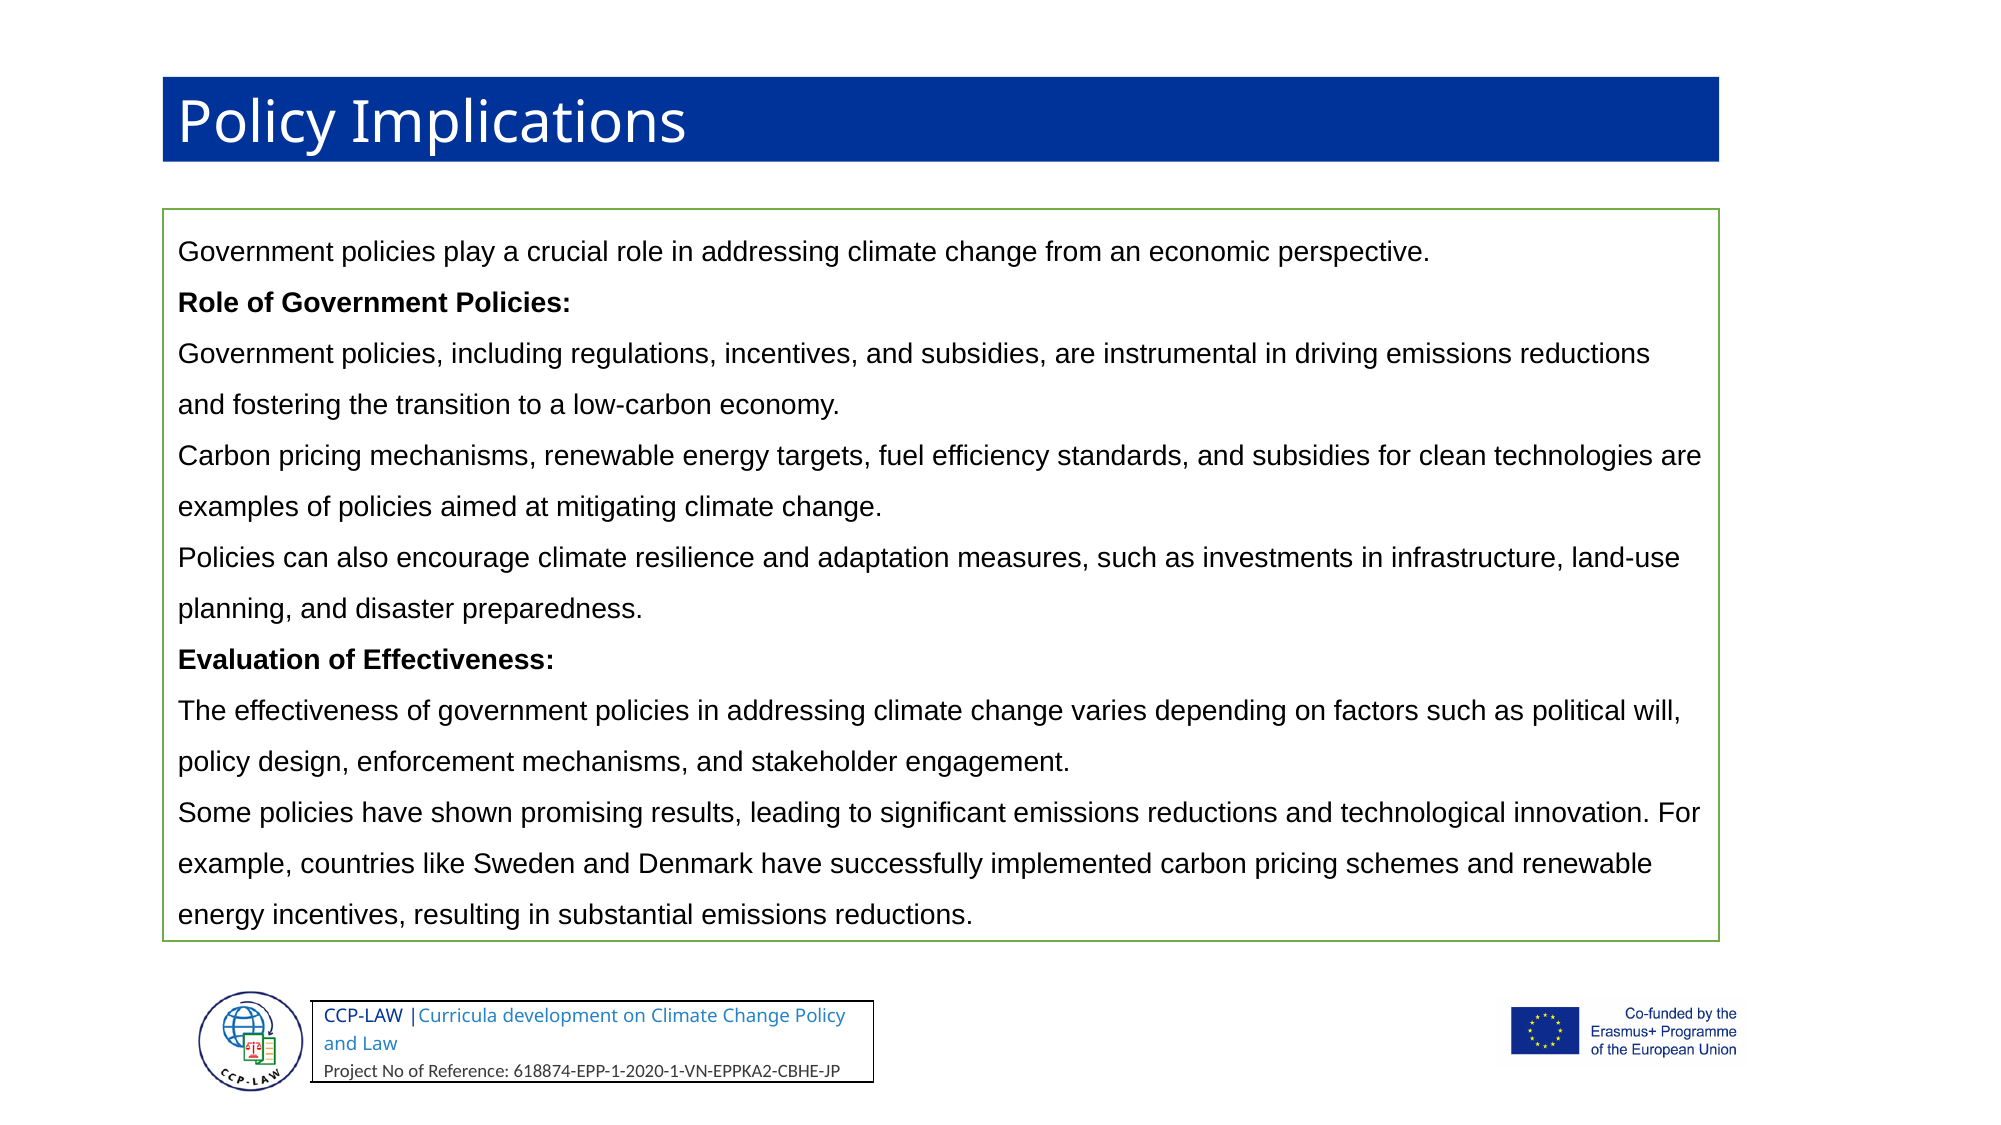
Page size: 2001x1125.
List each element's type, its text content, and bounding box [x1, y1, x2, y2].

text_box Government policies play a crucial role in addressing climate change from an economic perspective. Role of Government Policies: Government policies, including regulations, incentives, and subsidies, are instrumental in driving emissions reductions and fostering the transition to a low-carbon economy. Carbon pricing mechanisms, renewable energy targets, fuel efficiency standards, and subsidies for clean technologies are examples of policies aimed at mitigating climate change. Policies can also encourage climate resilience and adaptation measures, such as investments in infrastructure, land-use planning, and disaster preparedness. Evaluation of Effectiveness: The effectiveness of government policies in addressing climate change varies depending on factors such as political will, policy design, enforcement mechanisms, and stakeholder engagement. Some policies have shown promising results, leading to significant emissions reductions and technological innovation. For example, countries like Sweden and Denmark have successfully implemented carbon pricing schemes and renewable energy incentives, resulting in substantial emissions reductions. [162, 208, 1720, 942]
picture [195, 984, 310, 1095]
picture [1497, 997, 1748, 1068]
text_box Policy Implications [162, 76, 1720, 162]
